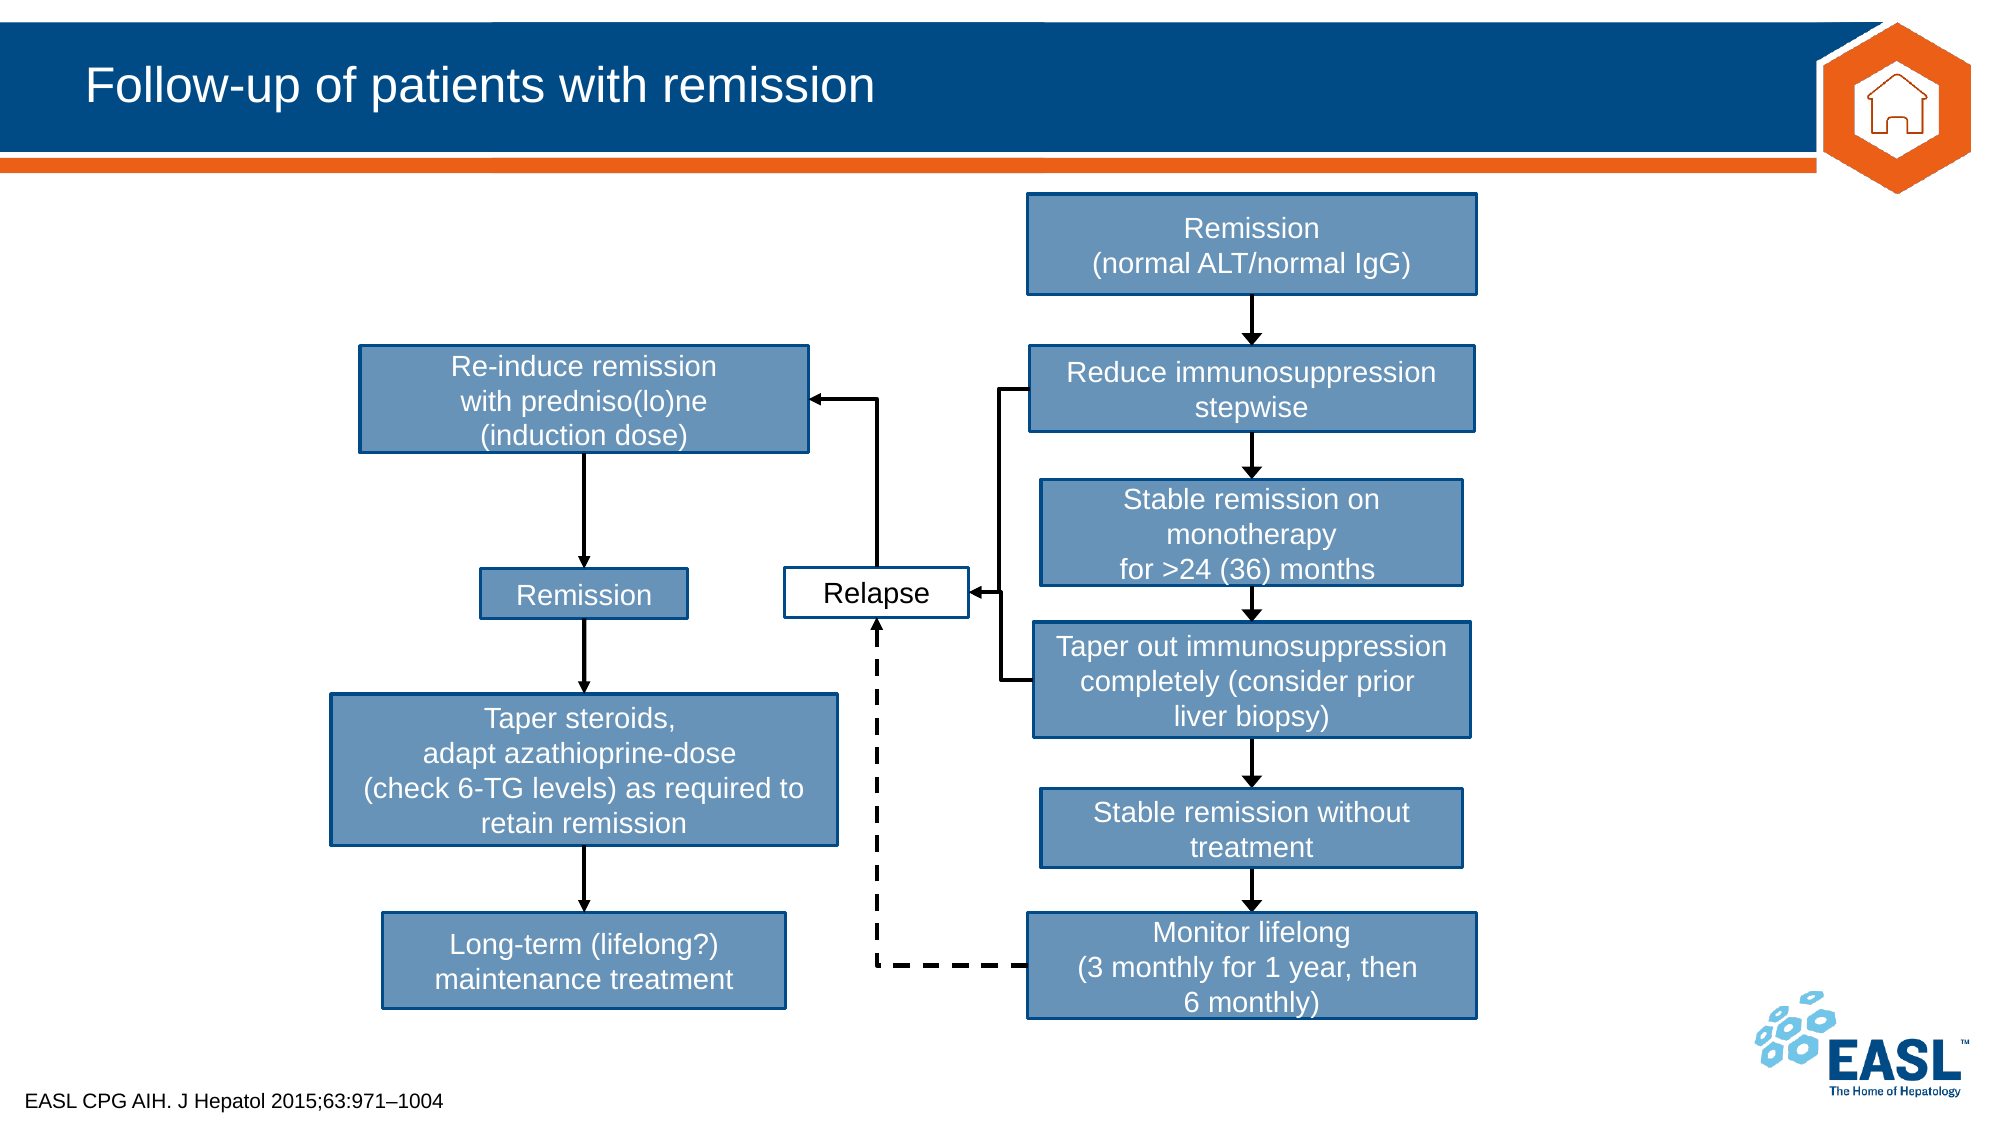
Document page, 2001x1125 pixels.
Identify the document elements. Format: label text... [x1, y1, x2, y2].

text_box Remission (normal ALT/normal IgG) [1025, 192, 1478, 296]
text_box Re-induce remission with predniso(lo)ne (induction dose) [358, 344, 810, 455]
text_box Monitor lifelong (3 monthly for 1 year, then 6 monthly) [1025, 910, 1478, 1020]
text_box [758, 448, 927, 518]
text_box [876, 616, 1028, 966]
text_box Long-term (lifelong?) maintenance treatment [381, 911, 788, 1011]
text_box Relapse [783, 565, 963, 619]
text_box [968, 388, 1030, 591]
text_box Reduce immunosuppression stepwise [1027, 344, 1476, 434]
picture [1750, 987, 1972, 1100]
text_box Taper steroids, adapt azathioprine-dose (check 6-TG levels) as required to retain remission [329, 692, 839, 847]
text_box Stable remission on monotherapy for >24 (36) months [1039, 477, 1465, 588]
text_box Remission [478, 567, 690, 621]
text_box Stable remission without treatment [1039, 786, 1465, 870]
title Follow-up of patients with remission [69, 23, 1741, 150]
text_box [968, 591, 1034, 680]
picture [0, 22, 1971, 194]
list EASL CPG AIH. J Hepatol 2015;63:971–1004 [1, 1062, 1646, 1125]
text_box Taper out immunosuppression completely (consider prior liver biopsy) [1032, 620, 1473, 740]
